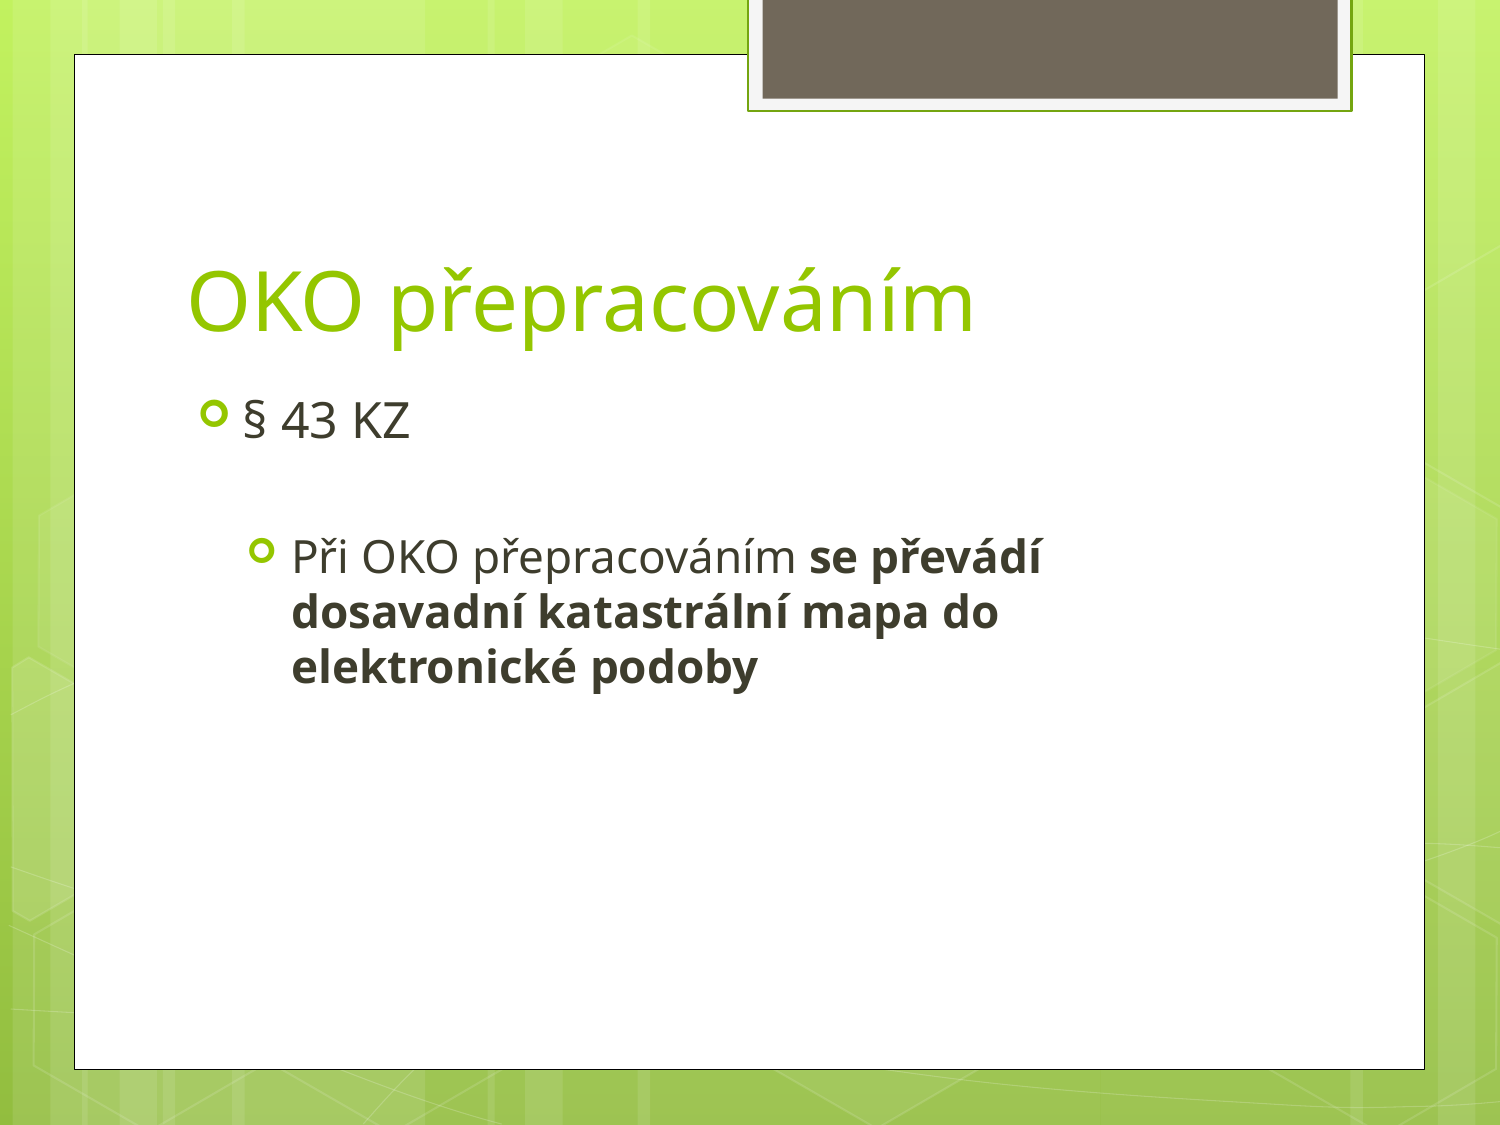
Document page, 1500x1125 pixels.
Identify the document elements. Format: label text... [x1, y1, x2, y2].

title OKO přepracováním [171, 168, 1324, 357]
list § 43 KZ Při OKO přepracováním se převádí dosavadní katastrální mapa do elektronické podoby [171, 381, 1283, 957]
